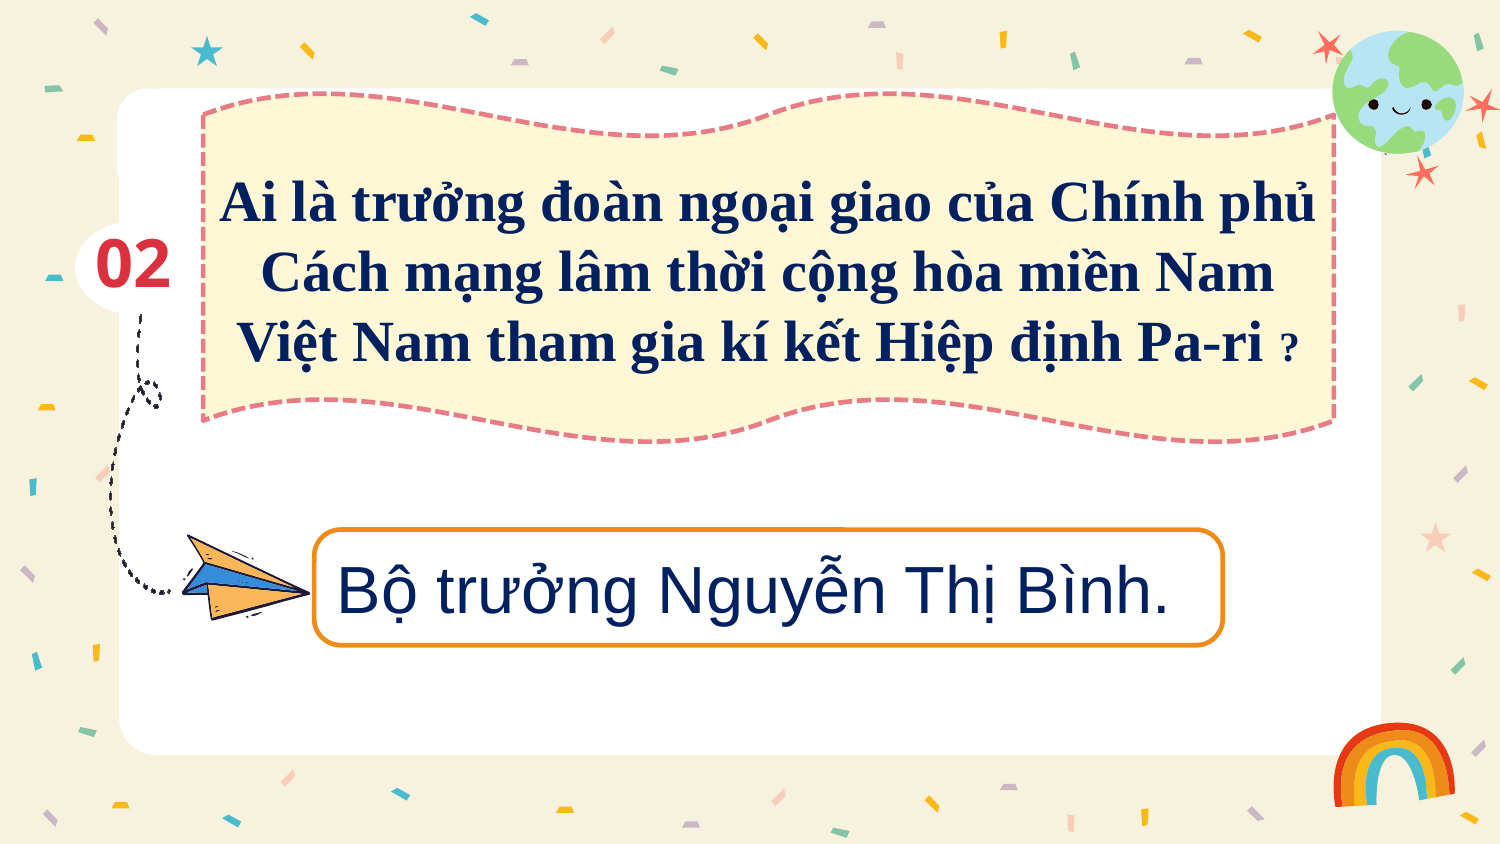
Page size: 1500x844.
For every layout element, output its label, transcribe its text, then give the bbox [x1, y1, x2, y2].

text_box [122, 261, 236, 661]
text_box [1309, 30, 1500, 190]
text_box Ai là trưởng đoàn ngoại giao của Chính phủ Cách mạng lâm thời cộng hòa miền Nam Việt Nam tham gia kí kết Hiệp định Pa-ri ? [203, 93, 1334, 442]
text_box Bộ trưởng Nguyễn Thị Bình. [314, 529, 1223, 646]
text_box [63, 220, 204, 315]
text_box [1317, 722, 1461, 808]
